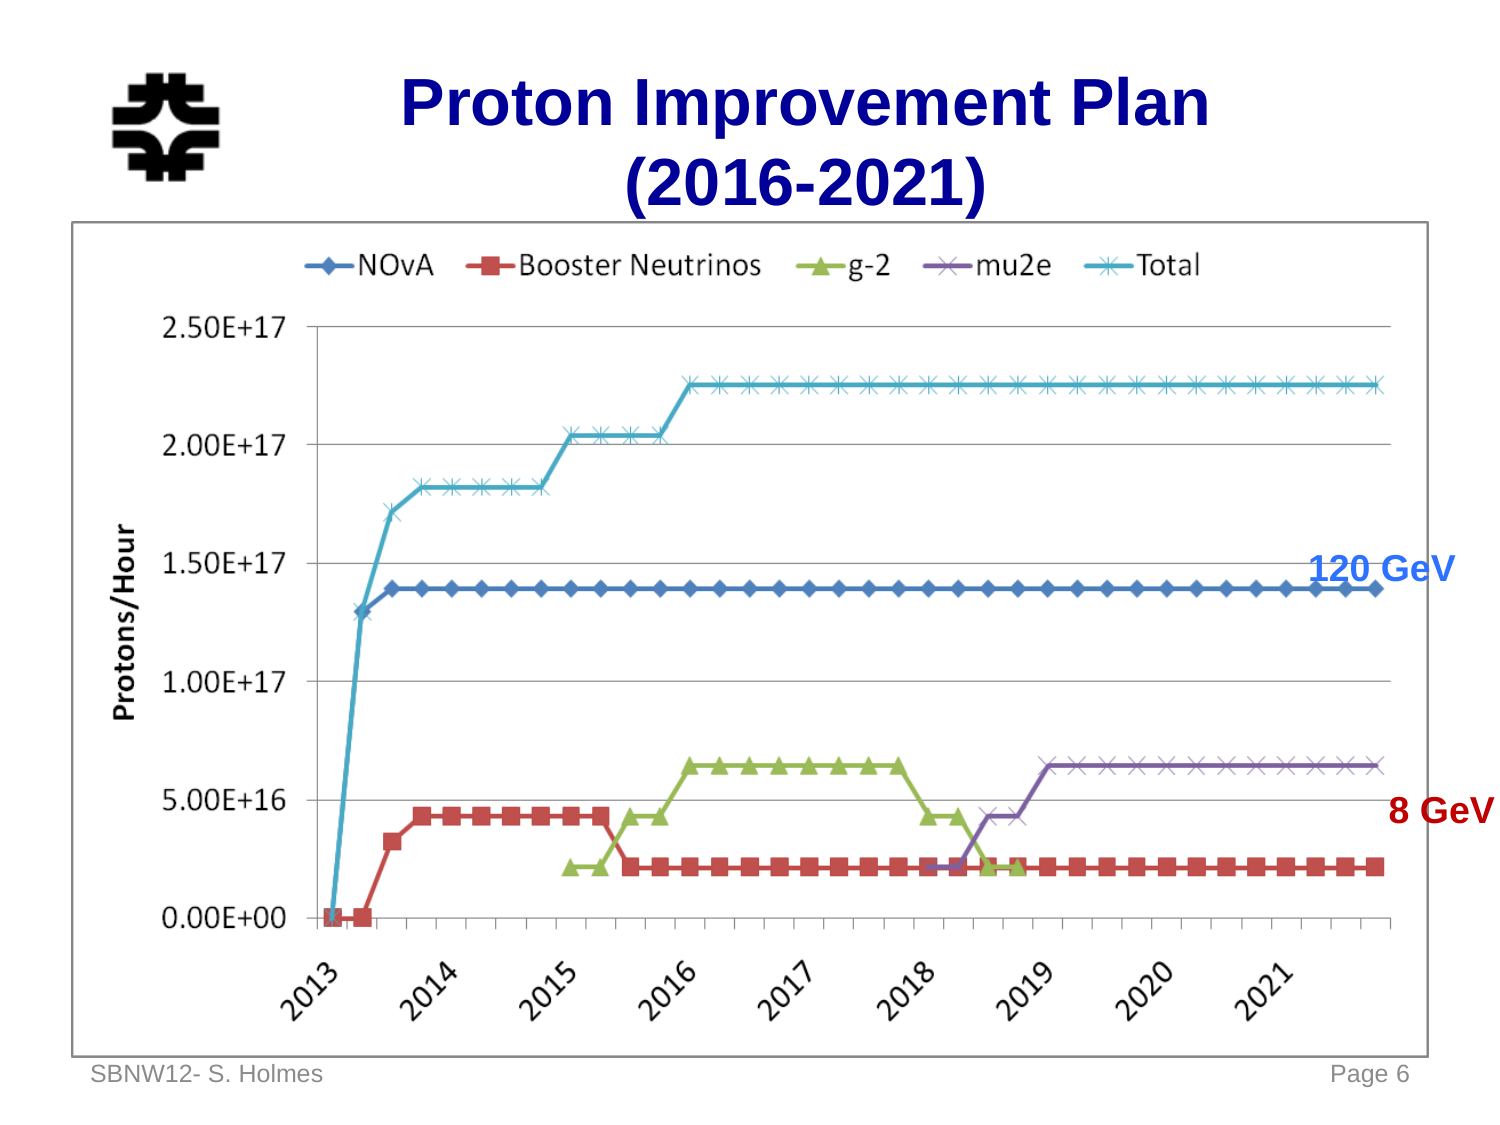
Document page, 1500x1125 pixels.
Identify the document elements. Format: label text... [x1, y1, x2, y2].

text_box 120 GeV [1433, 537, 1500, 597]
title Proton Improvement Plan (2016-2021) [350, 45, 1263, 219]
picture [109, 71, 222, 185]
text_box 8 GeV [1433, 778, 1500, 839]
picture [70, 220, 1430, 1059]
footer SBNW12- S. Holmes [75, 1067, 692, 1103]
slide_number Page 6 [1074, 1067, 1425, 1103]
